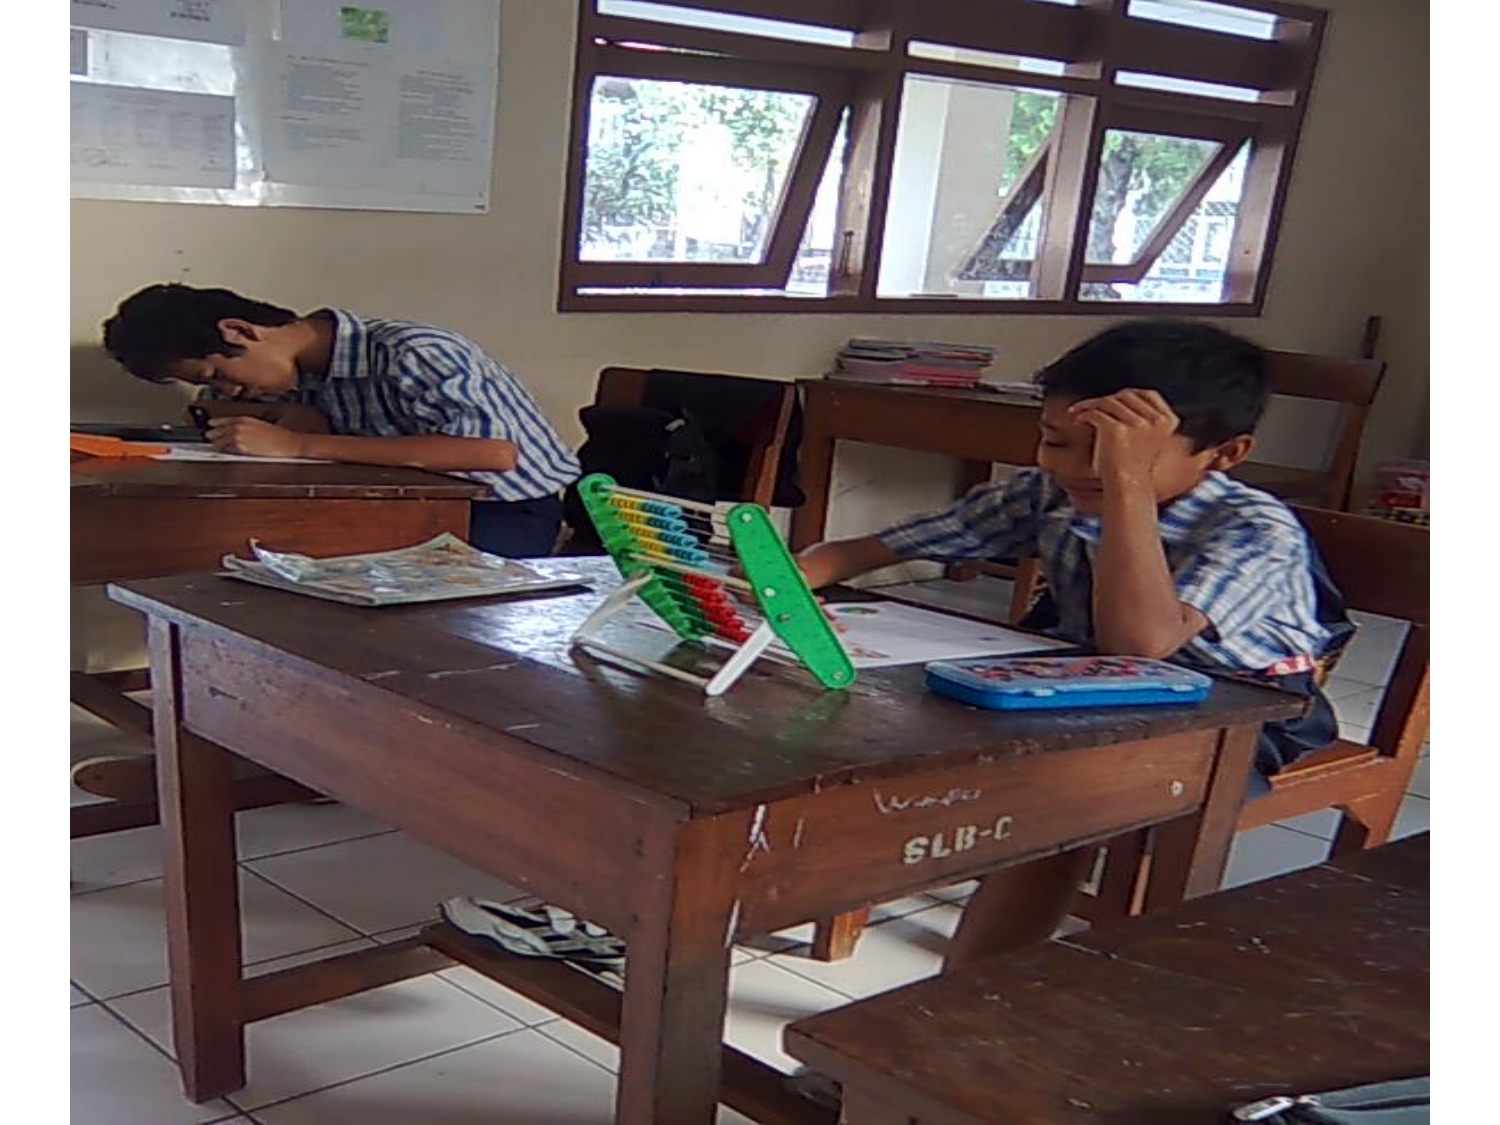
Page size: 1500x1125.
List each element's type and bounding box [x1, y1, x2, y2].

list [70, 0, 1430, 1125]
